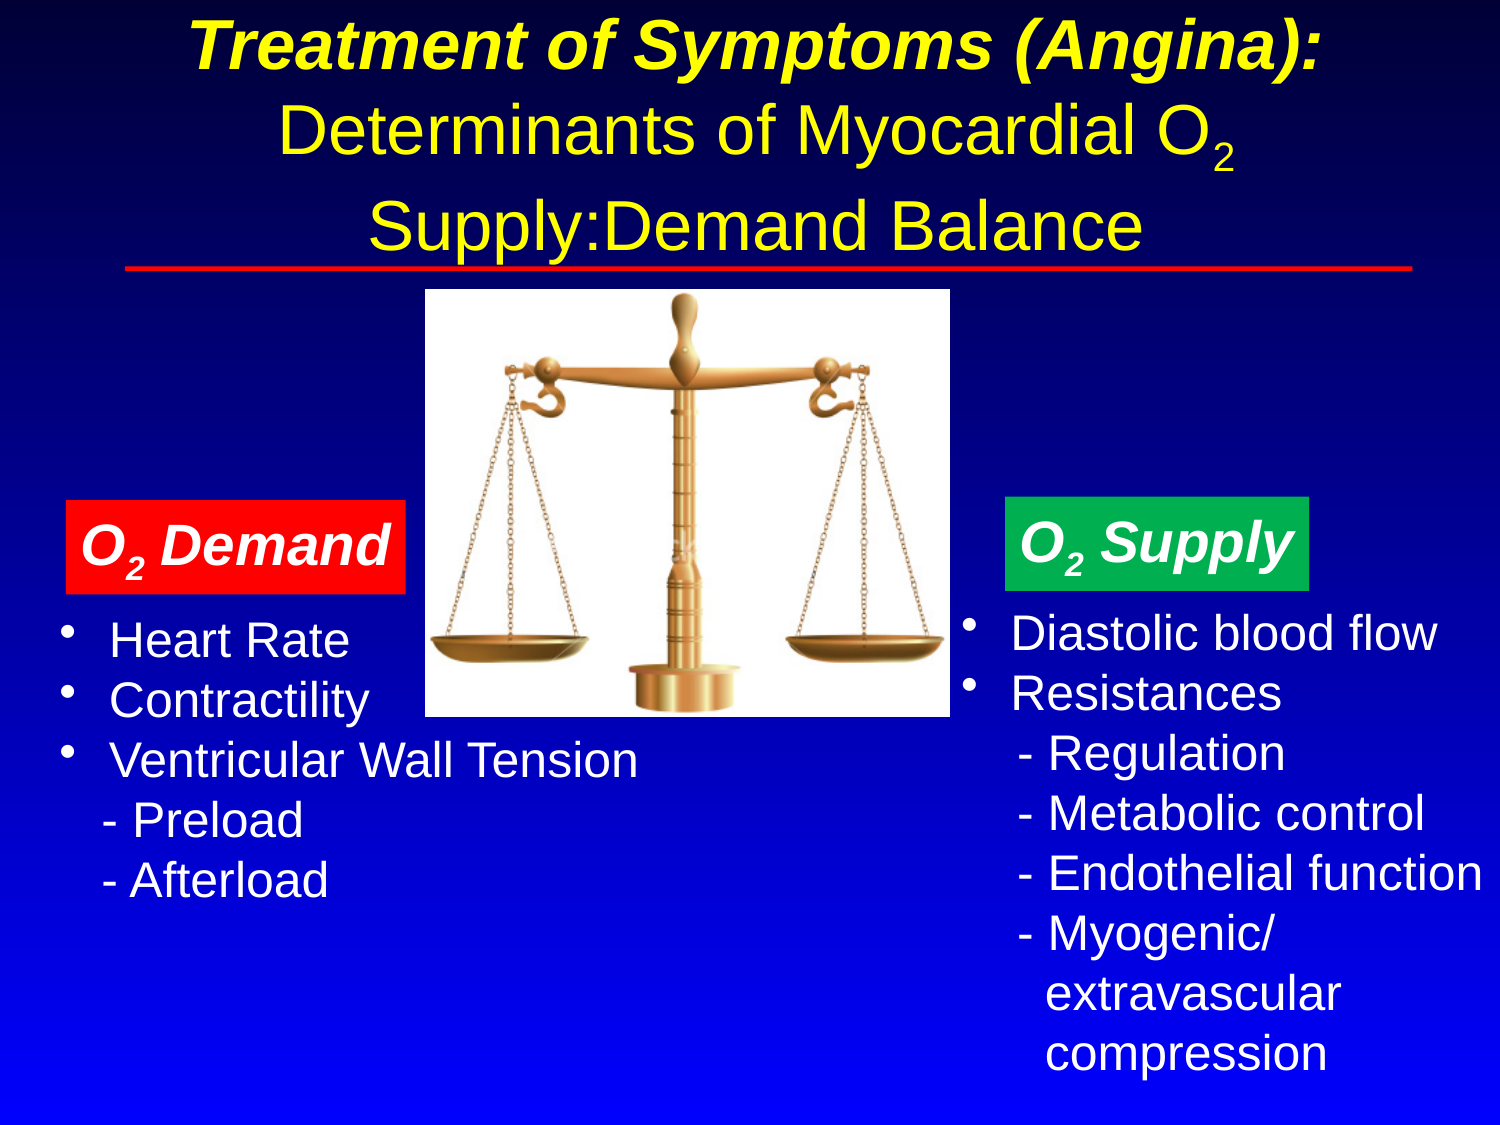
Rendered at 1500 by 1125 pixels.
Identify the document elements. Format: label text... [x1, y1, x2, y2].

text_box O2 Supply [1005, 496, 1310, 591]
picture [424, 289, 951, 717]
text_box Treatment of Symptoms (Angina): Determinants of Myocardial O2 Supply:Demand Balance [24, 38, 1488, 226]
text_box Heart Rate Contractility Ventricular Wall Tension - Preload - Afterload [44, 599, 654, 915]
text_box Diastolic blood flow Resistances - Regulation - Metabolic control - Endothelial function - Myogenic/ extravascular compression [946, 592, 1500, 1088]
text_box O2 Demand [65, 500, 406, 595]
